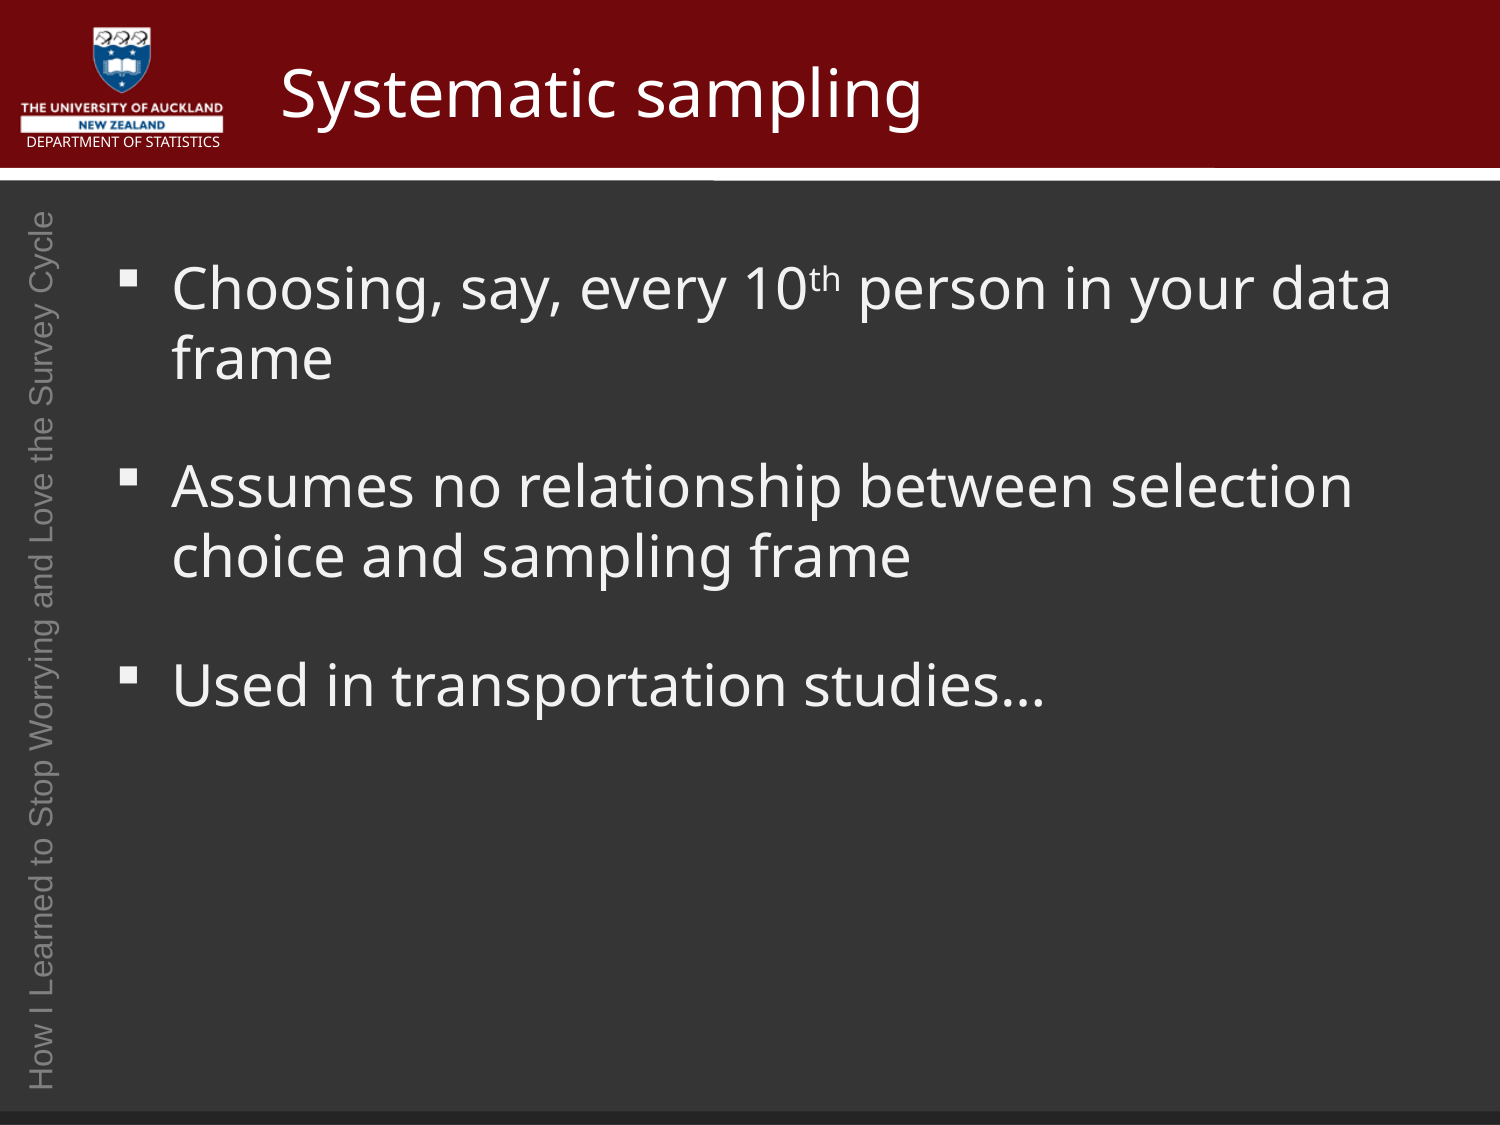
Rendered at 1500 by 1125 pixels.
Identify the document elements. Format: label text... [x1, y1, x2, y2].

list Choosing, say, every 10th person in your data frame Assumes no relationship between selection choice and sampling frame Used in transportation studies… [100, 243, 1460, 1064]
title Systematic sampling [265, 20, 1500, 162]
picture [17, 18, 227, 139]
